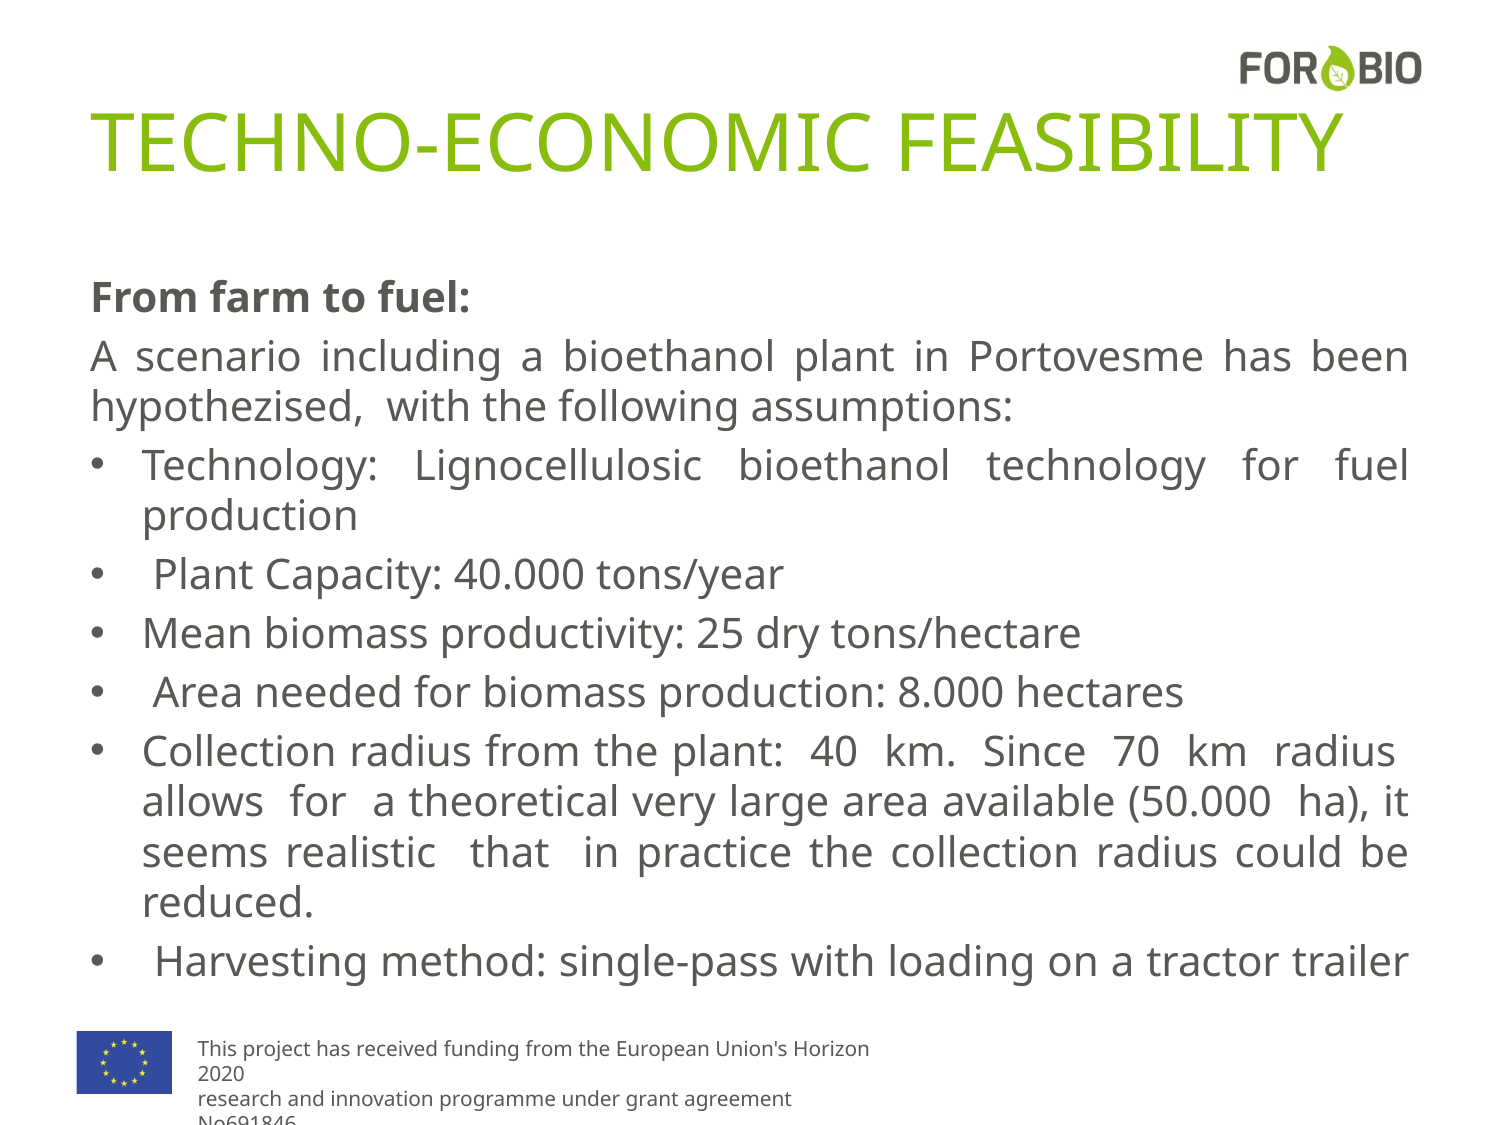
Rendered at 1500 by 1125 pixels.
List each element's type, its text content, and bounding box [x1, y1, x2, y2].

picture [76, 1031, 172, 1094]
picture [1187, 23, 1473, 114]
title TECHNO-ECONOMIC FEASIBILITY [75, 45, 1425, 233]
list From farm to fuel: A scenario including a bioethanol plant in Portovesme has been hypothezised, with the following assumptions: Technology: Lignocellulosic bioethanol technology for fuel production Plant Capacity: 40.000 tons/year Mean biomass productivity: 25 dry tons/hectare Area needed for biomass production: 8.000 hectares Collection radius from the plant: 40 km. Since 70 km radius allows for a theoretical very large area available (50.000 ha), it seems realistic that in practice the collection radius could be reduced. Harvesting method: single-pass with loading on a tractor trailer [75, 262, 1425, 1005]
